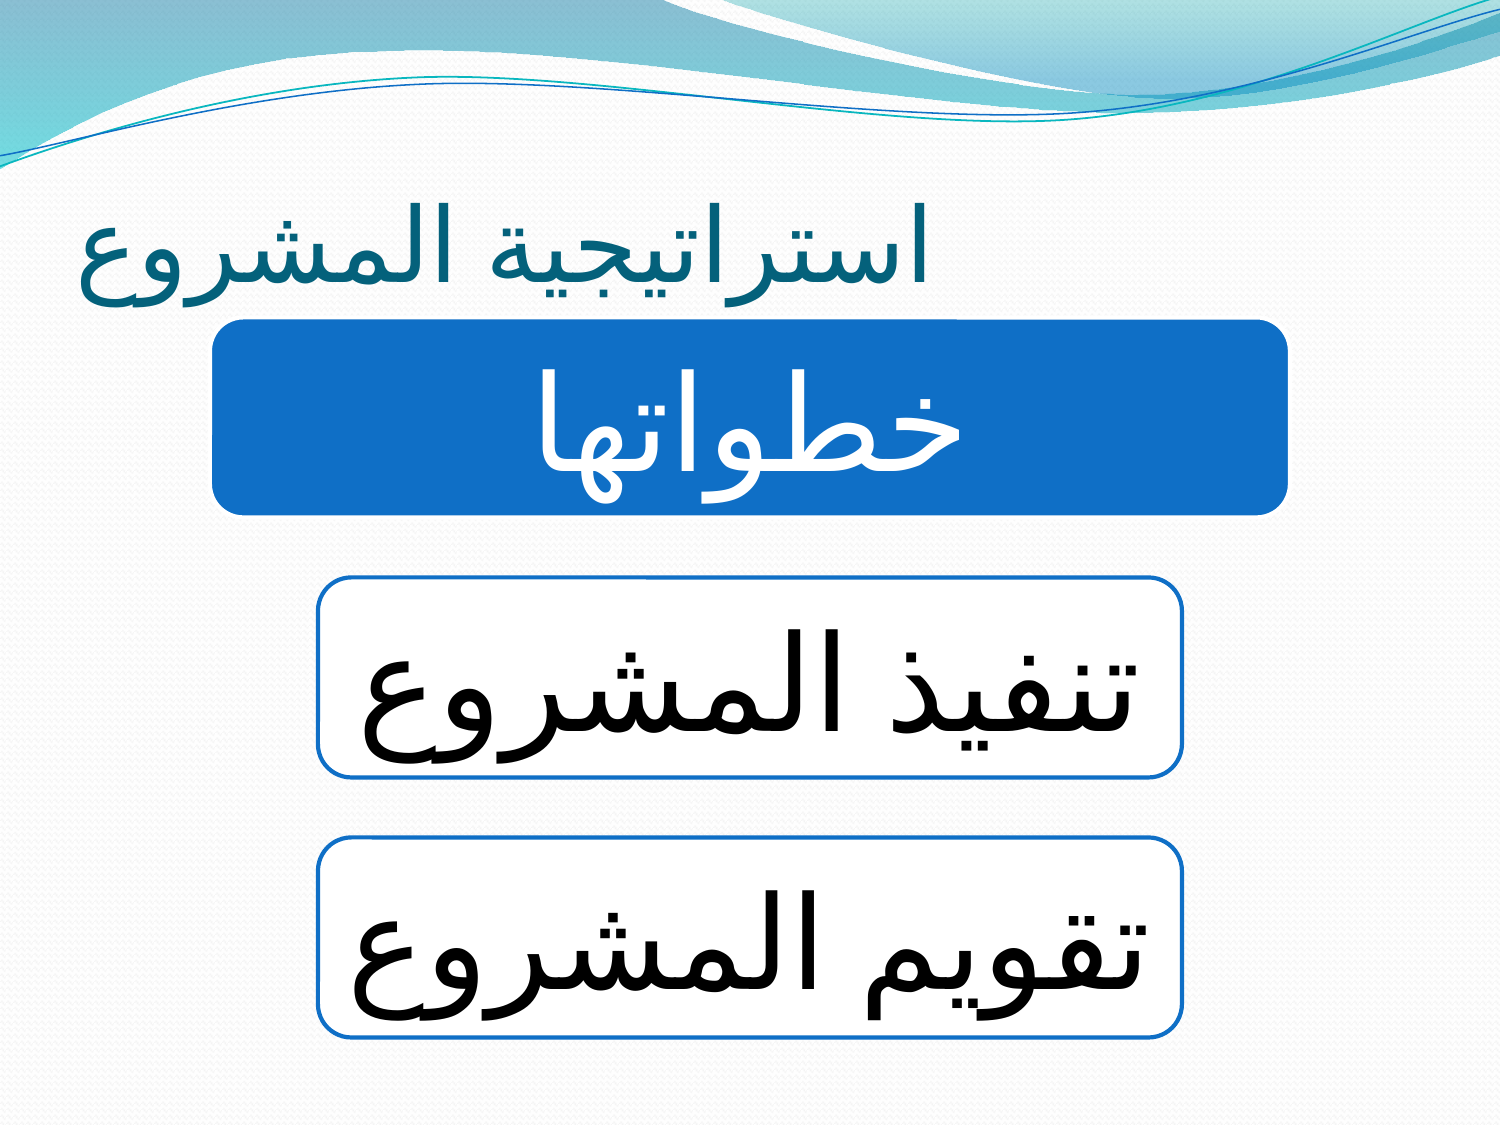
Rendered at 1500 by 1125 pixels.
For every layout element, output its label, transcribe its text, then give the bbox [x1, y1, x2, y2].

title استراتيجية المشروع [75, 115, 1425, 303]
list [74, 317, 1426, 1038]
